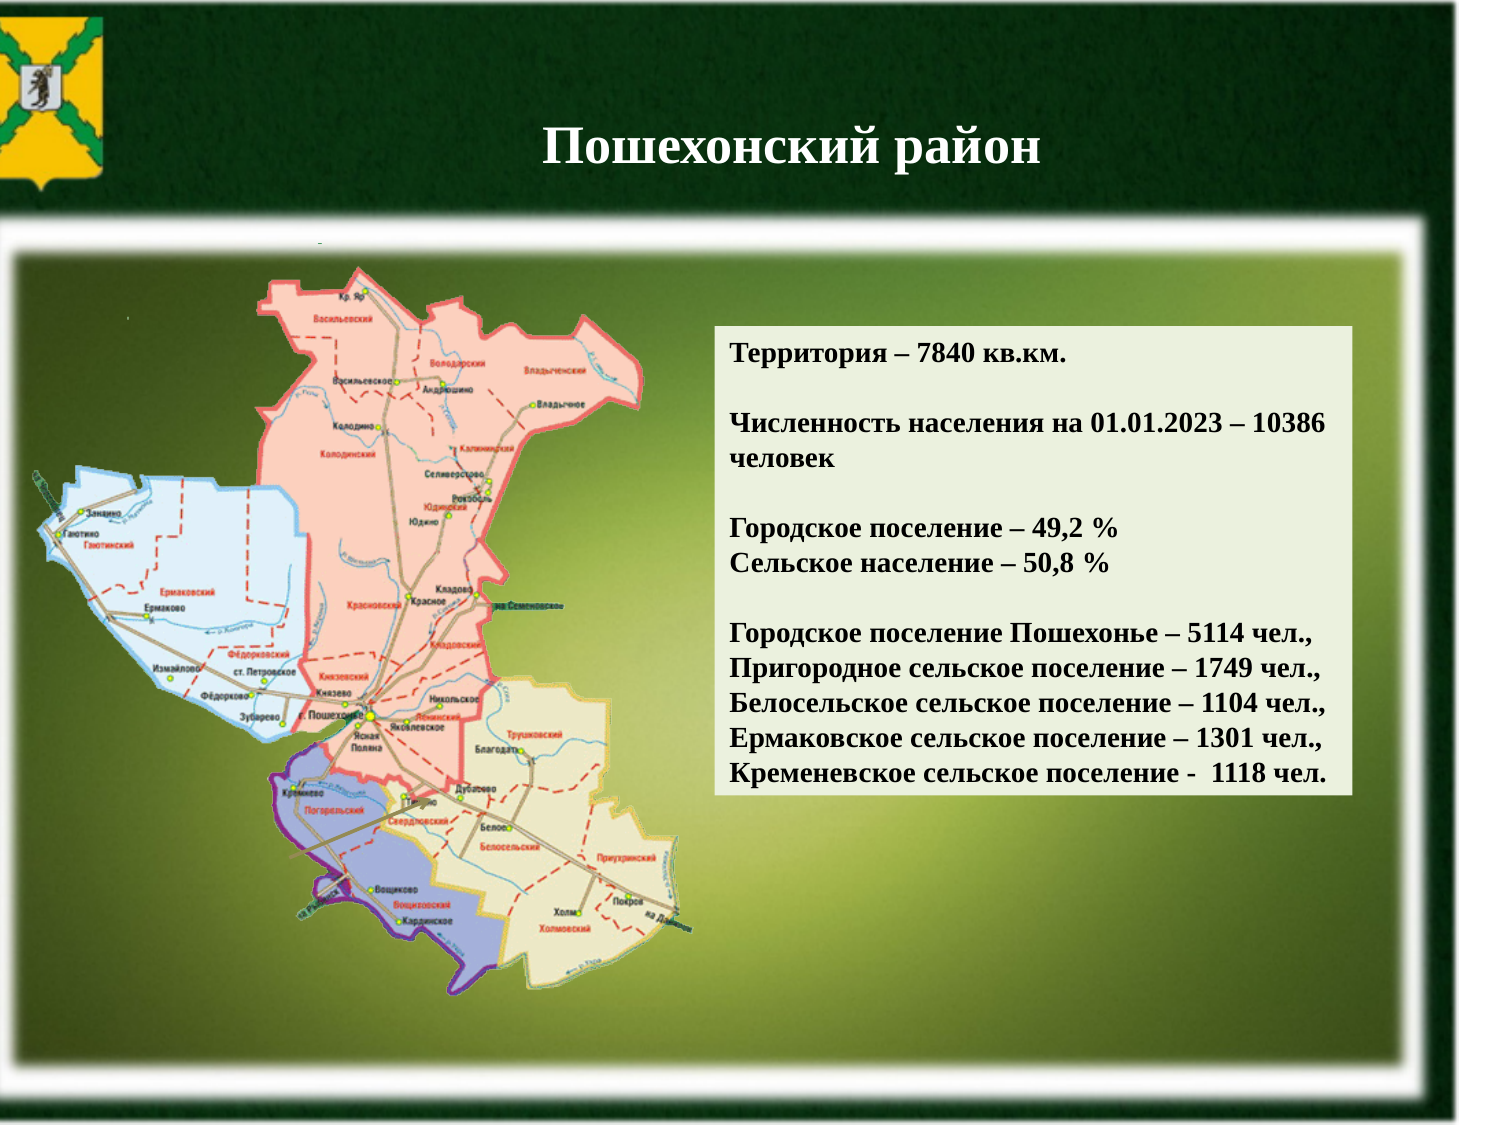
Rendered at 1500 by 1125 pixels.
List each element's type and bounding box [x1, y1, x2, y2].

text_box [288, 798, 432, 858]
picture [0, 0, 1459, 1125]
